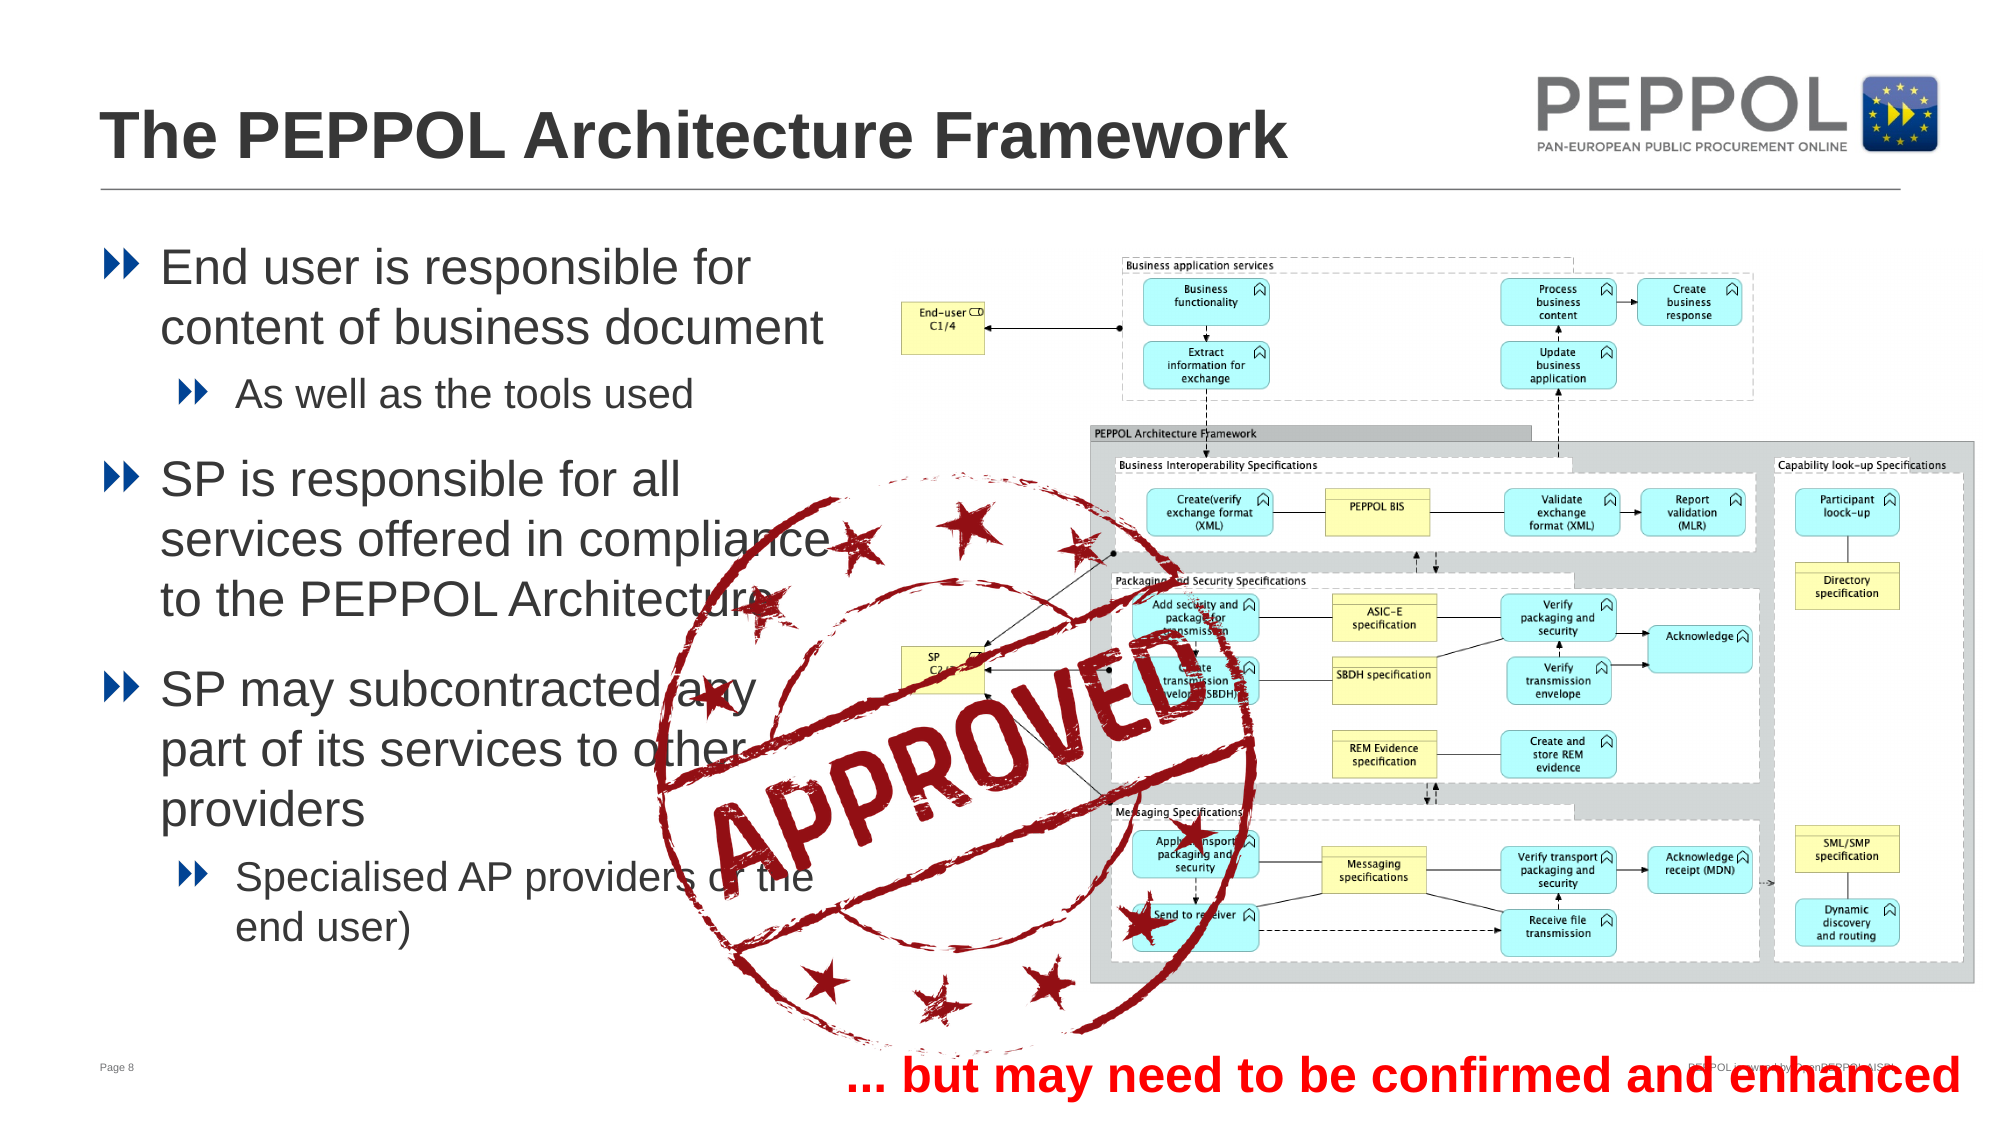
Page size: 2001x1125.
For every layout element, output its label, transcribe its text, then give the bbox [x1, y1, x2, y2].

slide_number Page 8 [99, 1059, 135, 1074]
list End user is responsible for content of business document As well as the tools used SP is responsible for all services offered in compliance to the PEPPOL Architecture SP may subcontracted any part of its services to other providers Specialised AP providers or the end user) [99, 234, 837, 997]
picture [177, 377, 207, 407]
picture [102, 246, 138, 282]
picture [102, 459, 138, 495]
picture [1526, 65, 1953, 162]
title The PEPPOL Architecture Framework [99, 55, 1442, 173]
picture [102, 669, 138, 705]
text_box ... but may need to be confirmed and enhanced [830, 1035, 1978, 1111]
picture [653, 248, 1984, 1060]
picture [177, 859, 207, 889]
